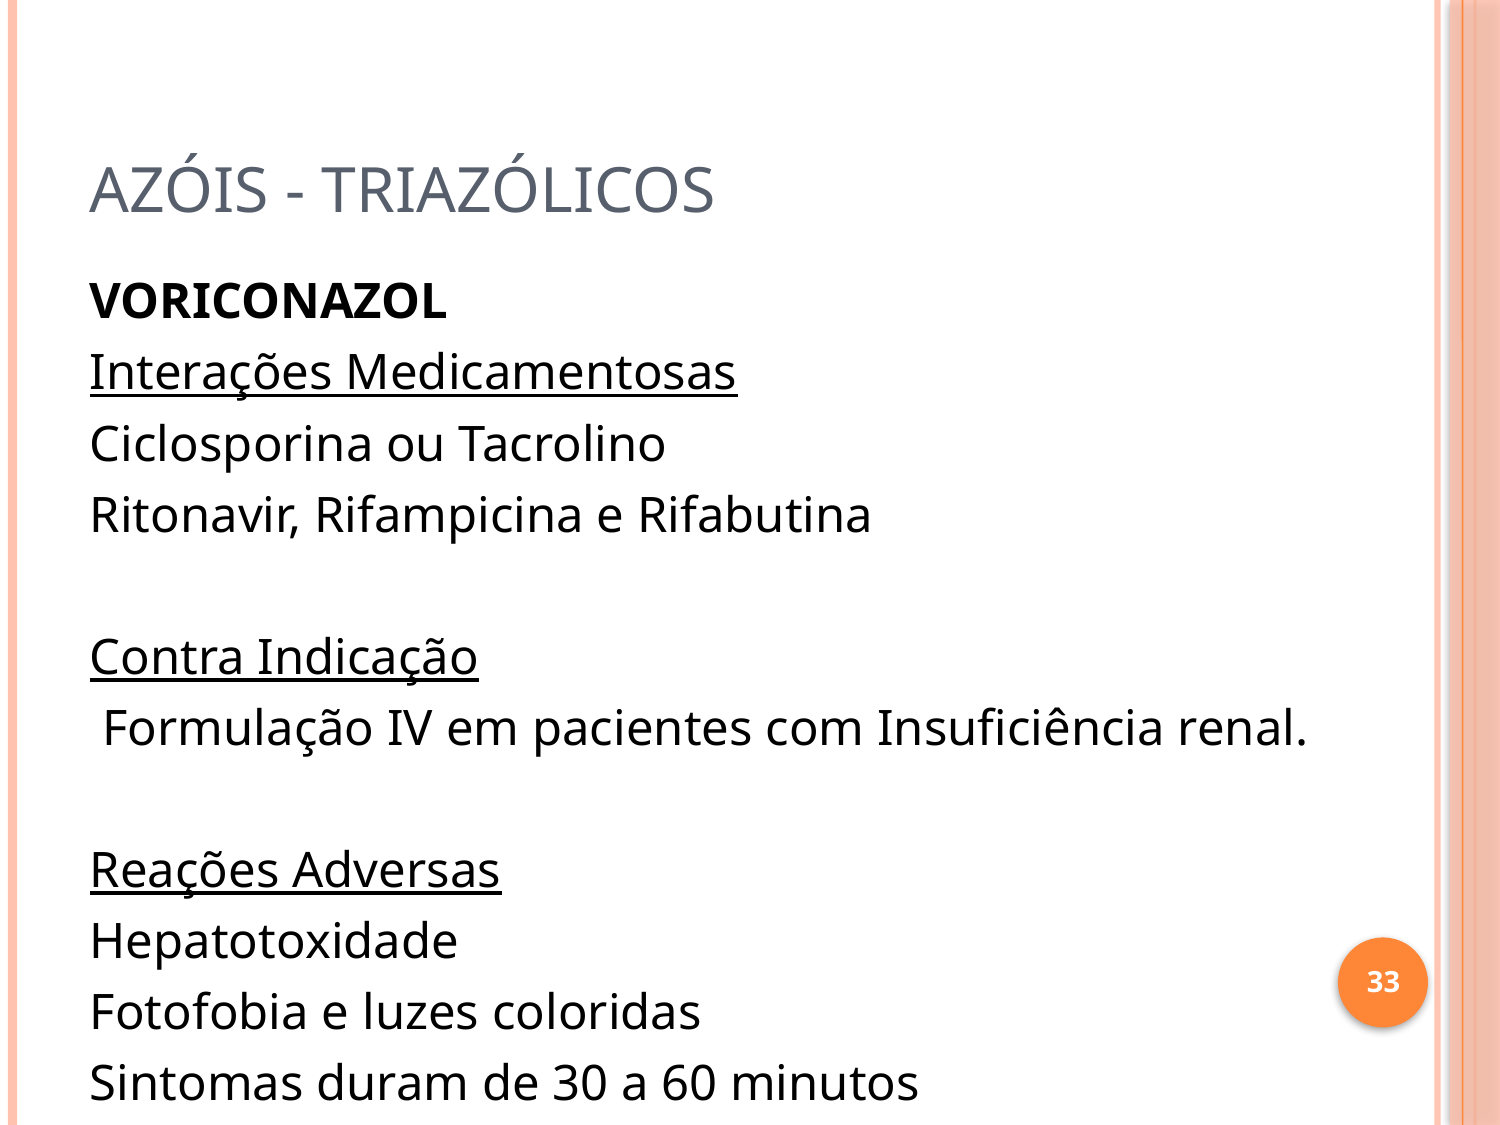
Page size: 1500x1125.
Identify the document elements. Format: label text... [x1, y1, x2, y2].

list VORICONAZOL Interações Medicamentosas Ciclosporina ou Tacrolino Ritonavir, Rifampicina e Rifabutina Contra Indicação Formulação IV em pacientes com Insuficiência renal. Reações Adversas Hepatotoxidade Fotofobia e luzes coloridas Sintomas duram de 30 a 60 minutos [75, 262, 1500, 1125]
slide_number 33 [1333, 940, 1434, 1027]
title Azóis - Triazólicos [75, 45, 1300, 233]
